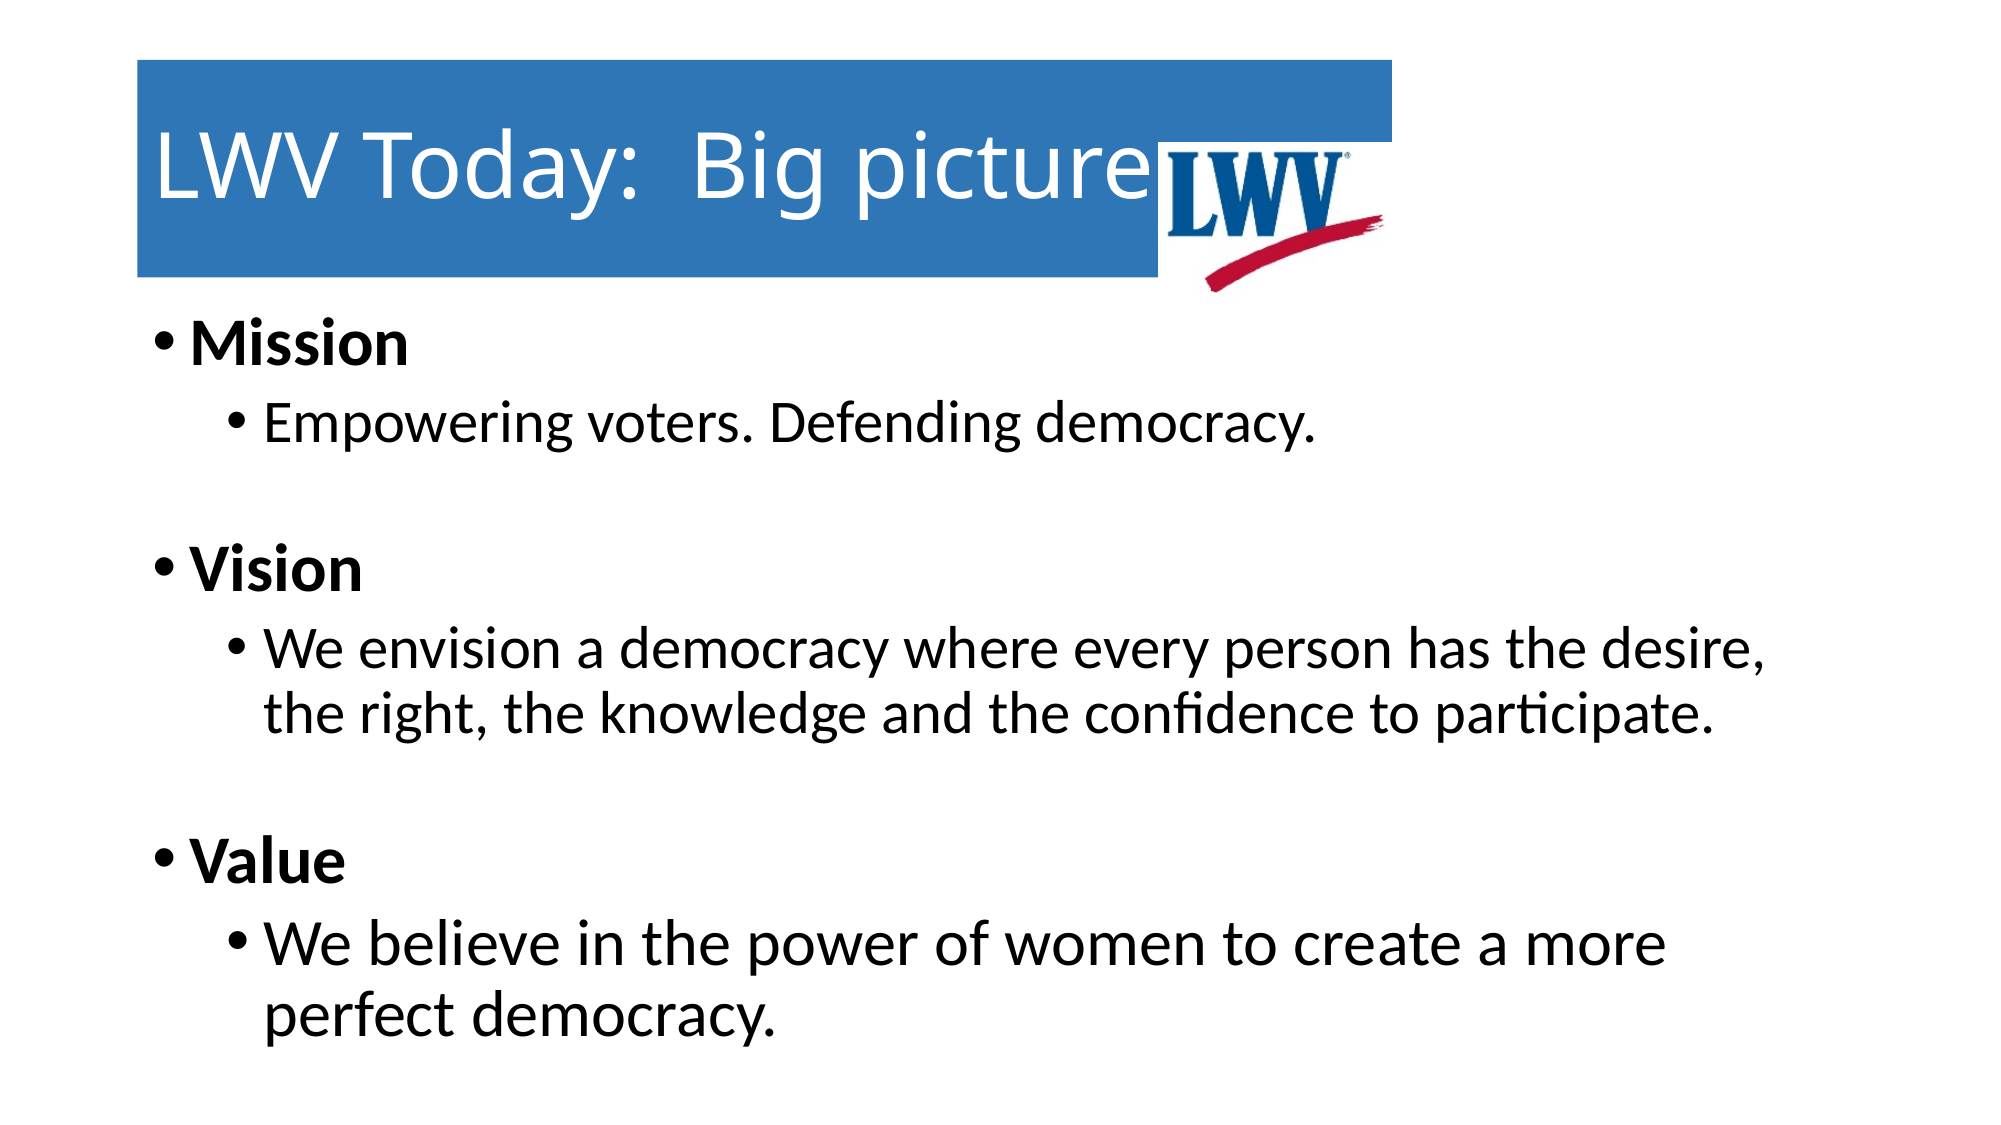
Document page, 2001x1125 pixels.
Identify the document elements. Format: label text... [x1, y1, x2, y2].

title LWV Today: Big picture [137, 59, 1392, 278]
list Mission Empowering voters. Defending democracy. Vision We envision a democracy where every person has the desire, the right, the knowledge and the confidence to participate. Value We believe in the power of women to create a more perfect democracy. [137, 299, 1863, 1066]
picture [1158, 142, 1392, 300]
